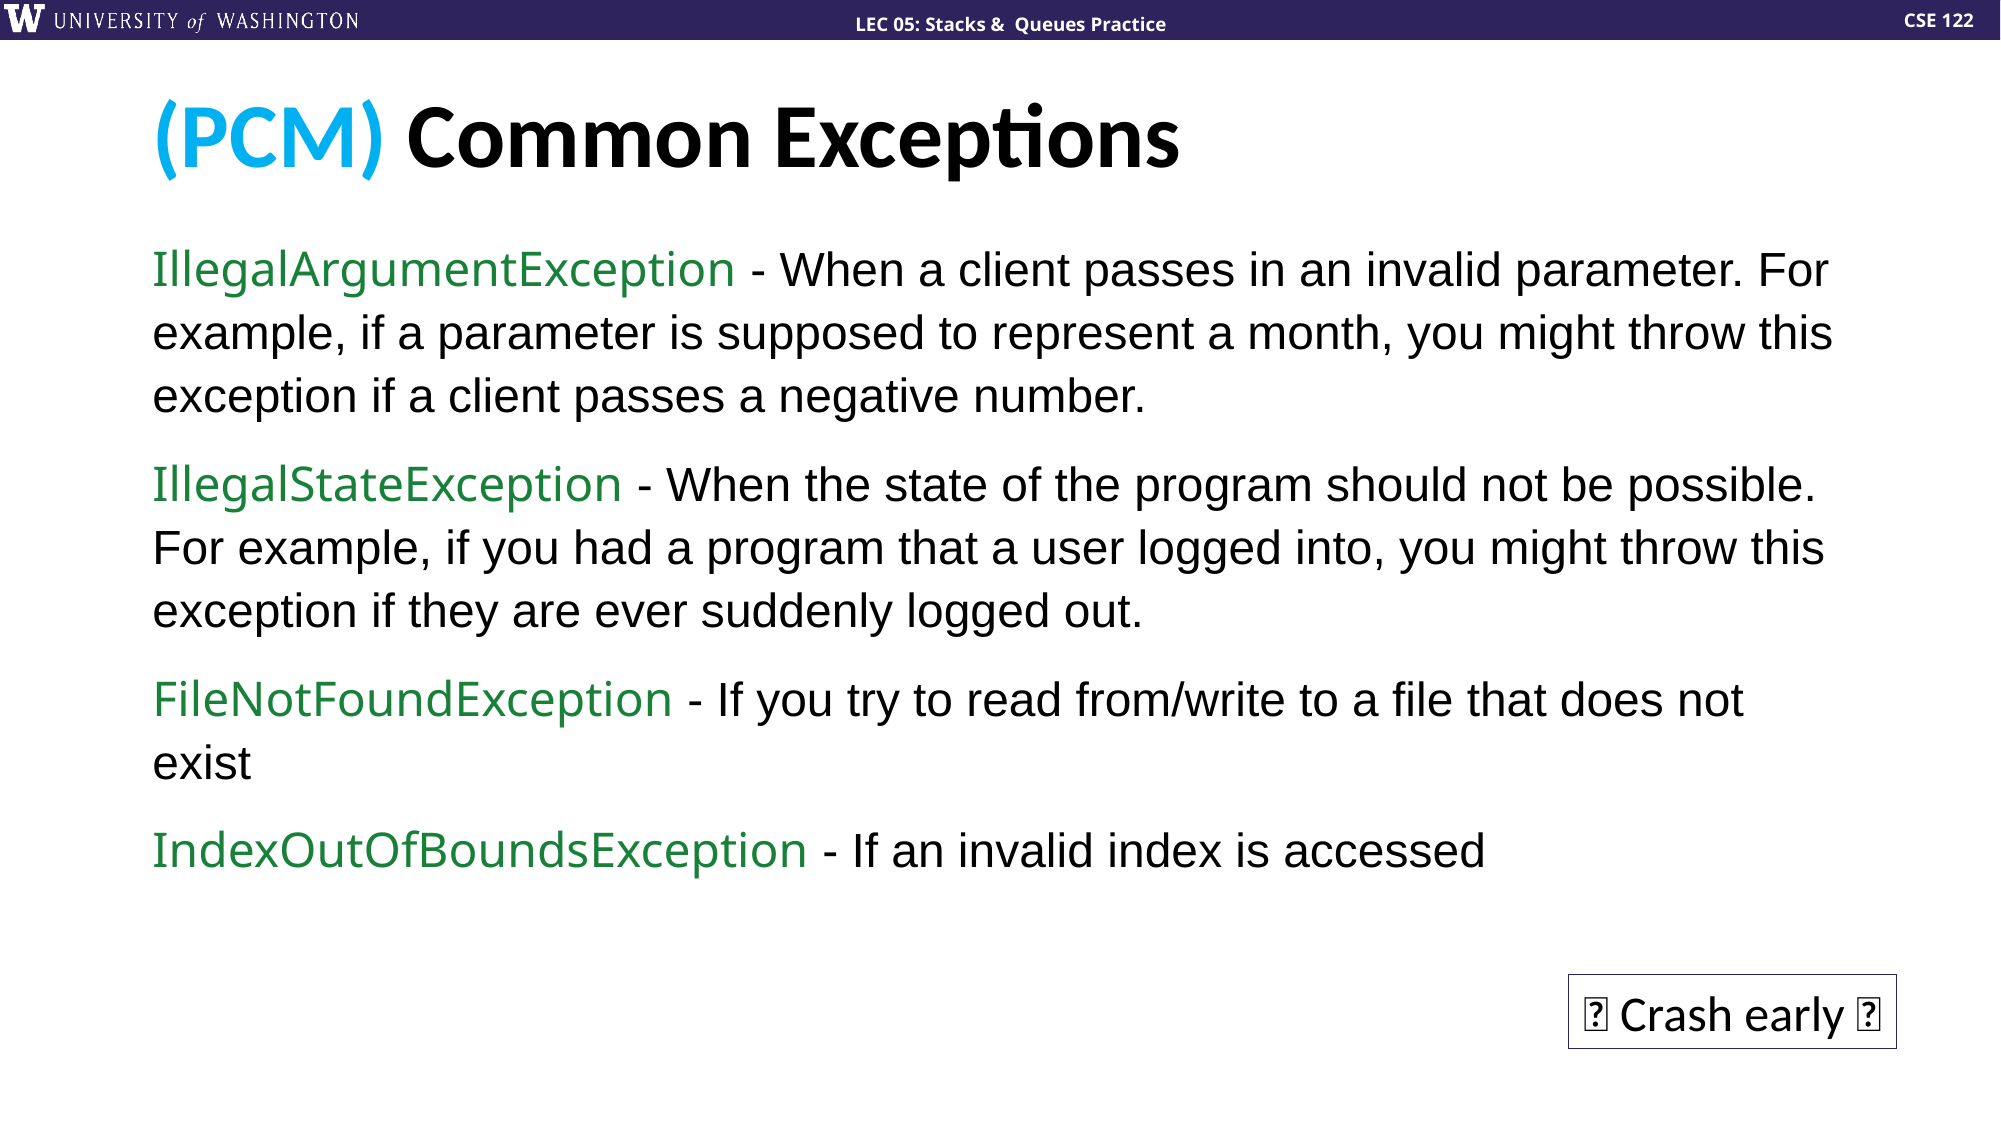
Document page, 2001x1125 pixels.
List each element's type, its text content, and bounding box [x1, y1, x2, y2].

title (PCM) Common Exceptions [137, 74, 1863, 200]
text_box ✨ Crash early ✨ [1568, 974, 1897, 1049]
picture [4, 4, 358, 33]
list IllegalArgumentException - When a client passes in an invalid parameter. For example, if a parameter is supposed to represent a month, you might throw this exception if a client passes a negative number. IllegalStateException - When the state of the program should not be possible. For example, if you had a program that a user logged into, you might throw this exception if they are ever suddenly logged out. FileNotFoundException - If you try to read from/write to a file that does not exist IndexOutOfBoundsException - If an invalid index is accessed [137, 224, 1863, 1014]
